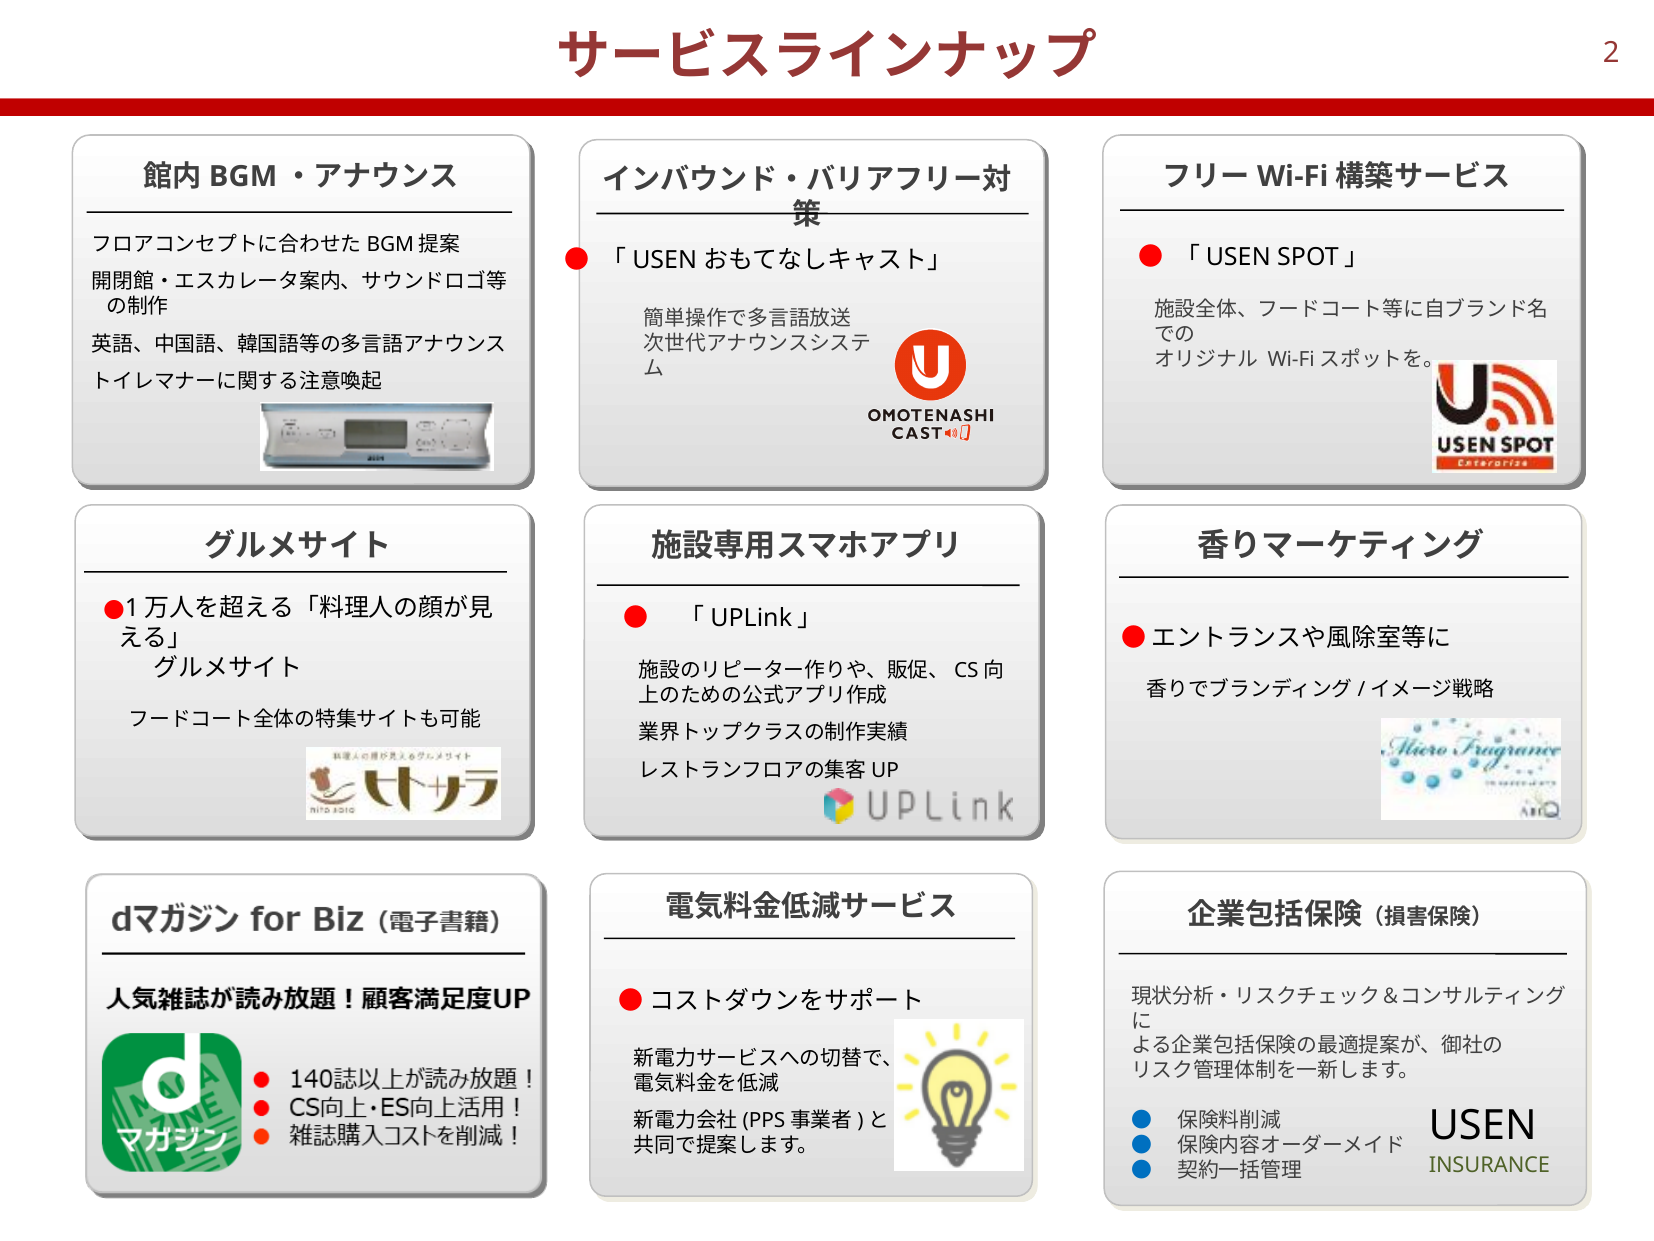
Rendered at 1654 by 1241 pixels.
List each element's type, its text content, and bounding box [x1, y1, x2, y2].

picture [85, 873, 567, 1200]
title サービスラインナップ [382, 13, 1272, 100]
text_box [1092, 871, 1593, 1213]
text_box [1105, 504, 1582, 839]
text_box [584, 504, 1040, 837]
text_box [74, 504, 531, 837]
picture [860, 326, 1002, 446]
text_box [579, 139, 1045, 487]
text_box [66, 134, 537, 485]
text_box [584, 873, 1039, 1197]
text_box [1091, 134, 1582, 485]
